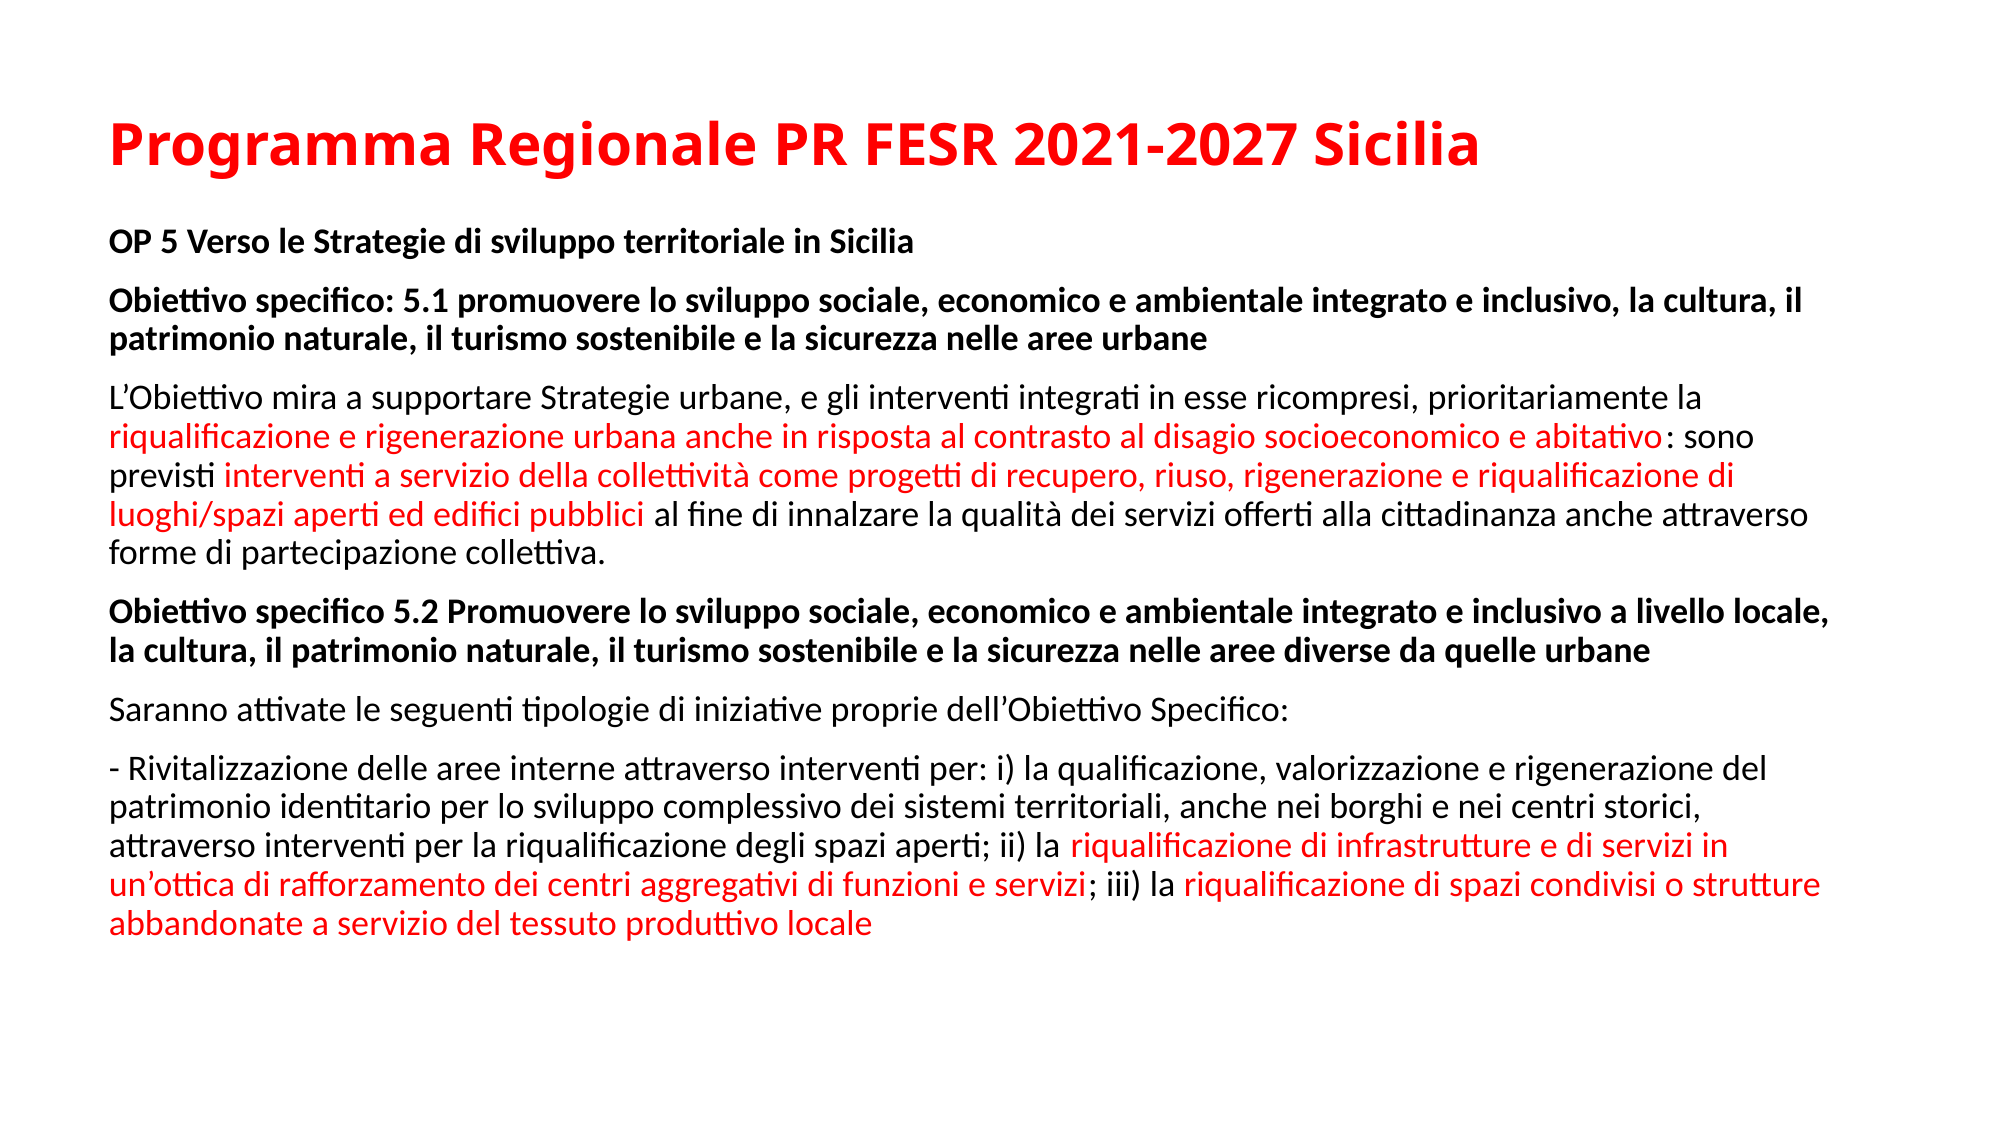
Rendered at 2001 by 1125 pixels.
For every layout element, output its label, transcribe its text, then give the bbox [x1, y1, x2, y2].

title Programma Regionale PR FESR 2021-2027 Sicilia [93, 59, 1863, 214]
list OP 5 Verso le Strategie di sviluppo territoriale in Sicilia Obiettivo specifico: 5.1 promuovere lo sviluppo sociale, economico e ambientale integrato e inclusivo, la cultura, il patrimonio naturale, il turismo sostenibile e la sicurezza nelle aree urbane L’Obiettivo mira a supportare Strategie urbane, e gli interventi integrati in esse ricompresi, prioritariamente la riqualificazione e rigenerazione urbana anche in risposta al contrasto al disagio socioeconomico e abitativo: sono previsti interventi a servizio della collettività come progetti di recupero, riuso, rigenerazione e riqualificazione di luoghi/spazi aperti ed edifici pubblici al fine di innalzare la qualità dei servizi offerti alla cittadinanza anche attraverso forme di partecipazione collettiva. Obiettivo specifico 5.2 Promuovere lo sviluppo sociale, economico e ambientale integrato e inclusivo a livello locale, la cultura, il patrimonio naturale, il turismo sostenibile e la sicurezza nelle aree diverse da quelle urbane Saranno attivate le seguenti tipologie di iniziative proprie dell’Obiettivo Specifico: - Rivitalizzazione delle aree interne attraverso interventi per: i) la qualificazione, valorizzazione e rigenerazione del patrimonio identitario per lo sviluppo complessivo dei sistemi territoriali, anche nei borghi e nei centri storici, attraverso interventi per la riqualificazione degli spazi aperti; ii) la riqualificazione di infrastrutture e di servizi in un’ottica di rafforzamento dei centri aggregativi di funzioni e servizi; iii) la riqualificazione di spazi condivisi o strutture abbandonate a servizio del tessuto produttivo locale [93, 214, 1863, 952]
